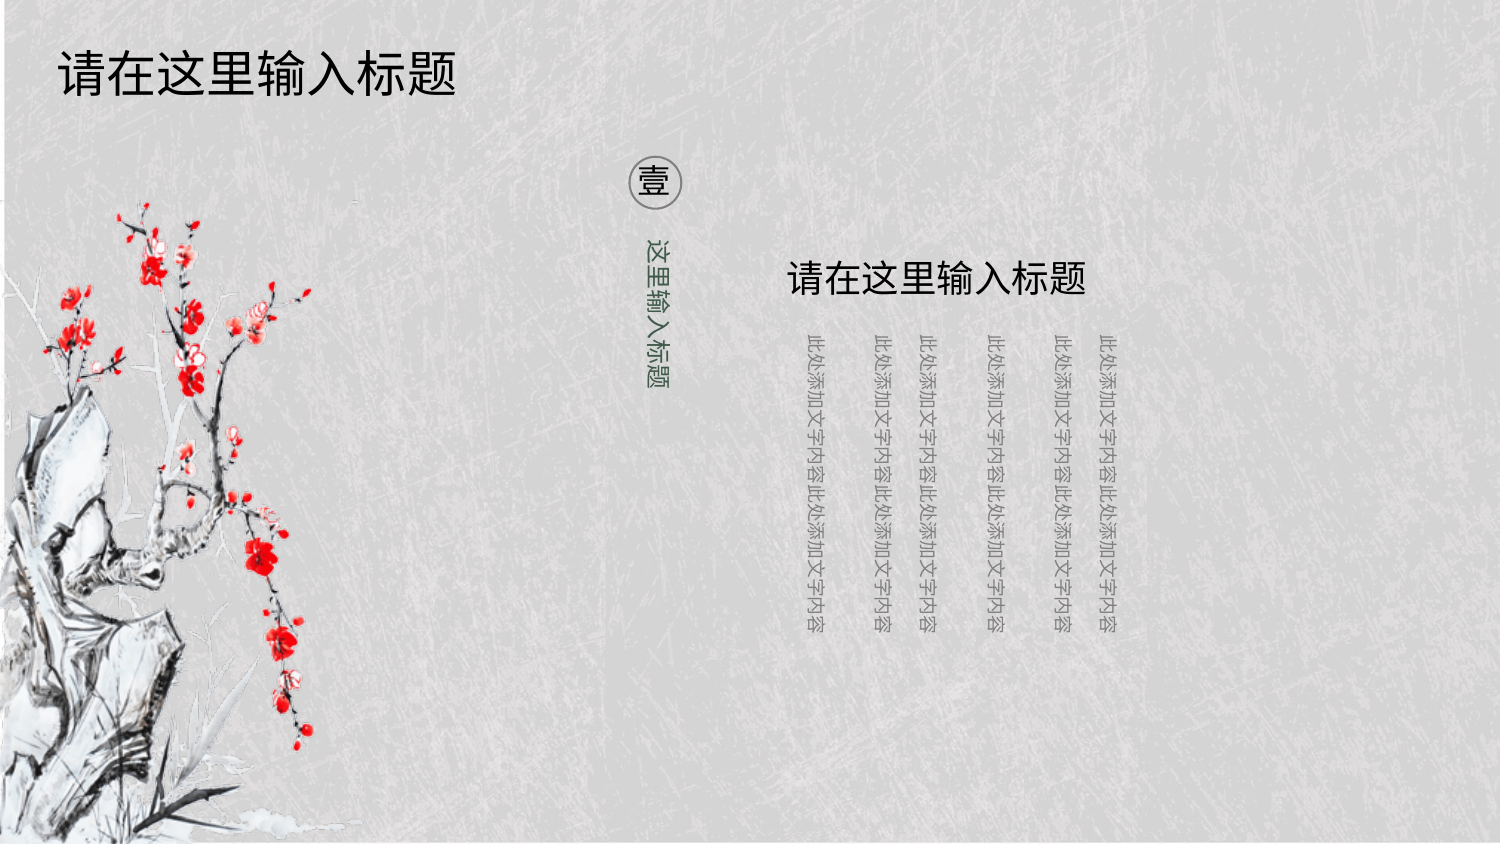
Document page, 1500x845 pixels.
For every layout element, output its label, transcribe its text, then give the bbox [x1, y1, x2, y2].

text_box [622, 152, 687, 209]
text_box 这里输入标题 [633, 234, 687, 380]
picture [0, 0, 1500, 844]
text_box 请在这里输入标题 [775, 248, 1137, 306]
text_box 请在这里输入标题 [45, 36, 647, 109]
text_box 此处添加文字内容此处添加文字内容 此处添加文字内容此处添加文字内容 此处添加文字内容此处添加文字内容 此处添加文字内容此处添加文字内容 此处添加文字内容此处添加文字内容 此处添加文字内容此处添加文字内容 [783, 319, 1128, 694]
